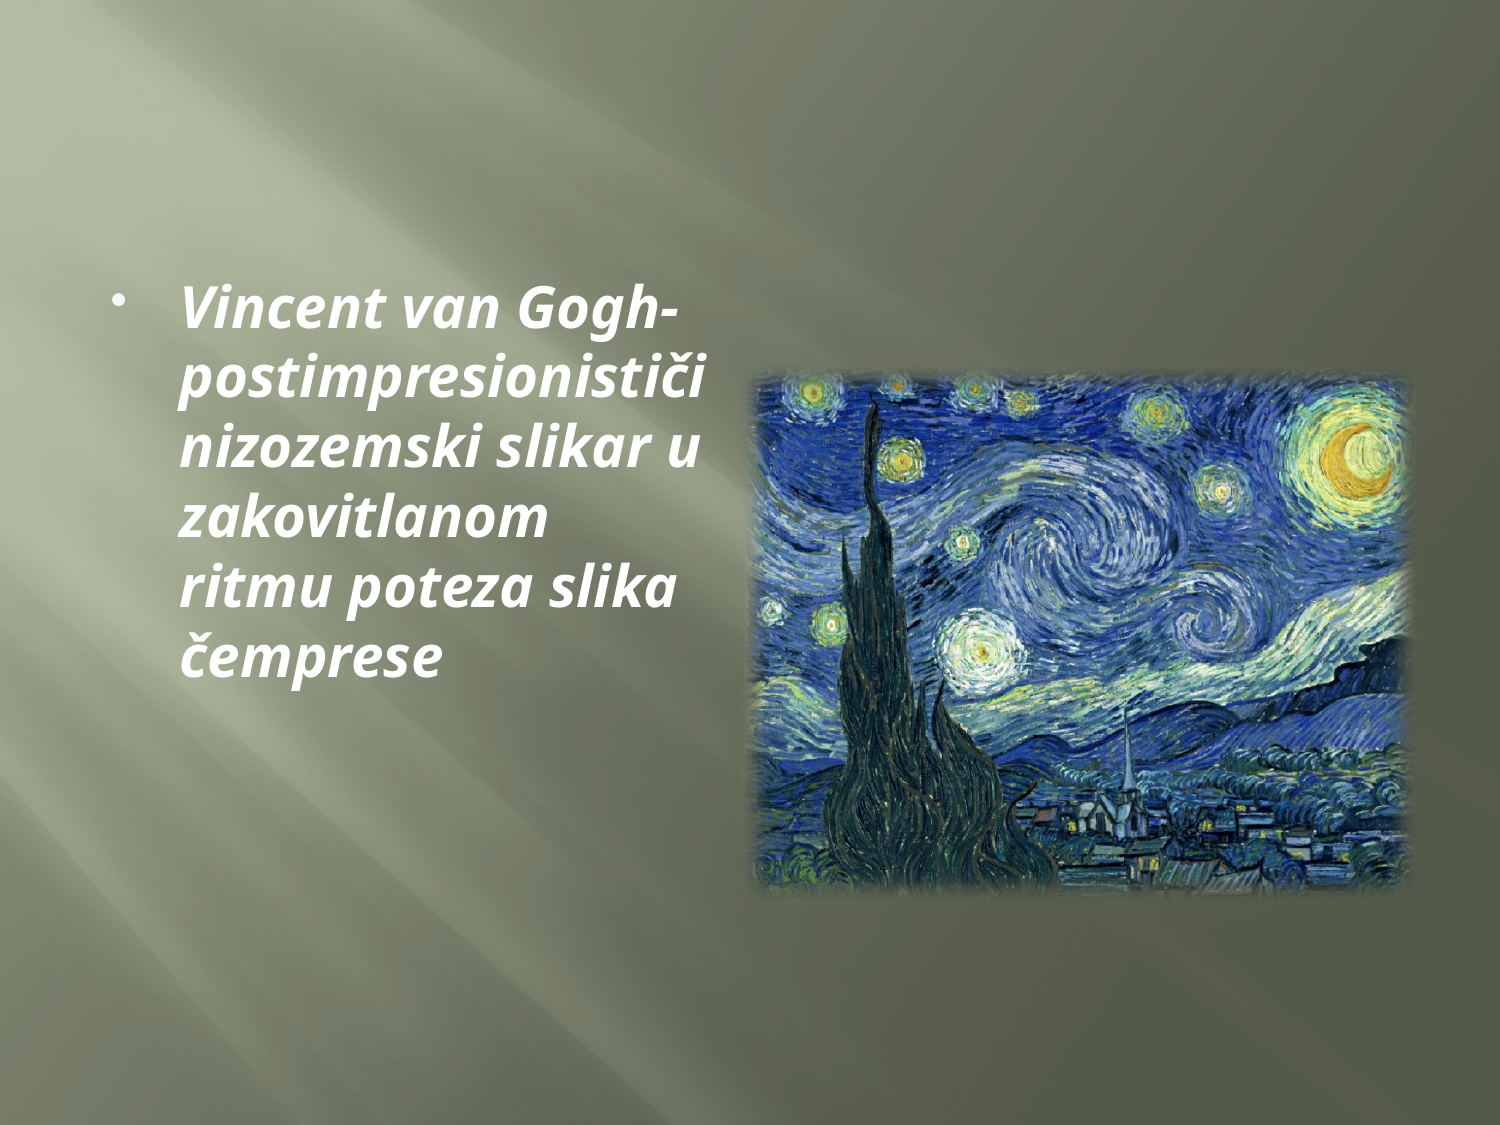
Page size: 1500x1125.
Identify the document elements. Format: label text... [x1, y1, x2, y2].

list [739, 362, 1419, 903]
list Vincent van Gogh- postimpresionističi nizozemski slikar u zakovitlanom ritmu poteza slika čemprese [75, 262, 727, 1005]
